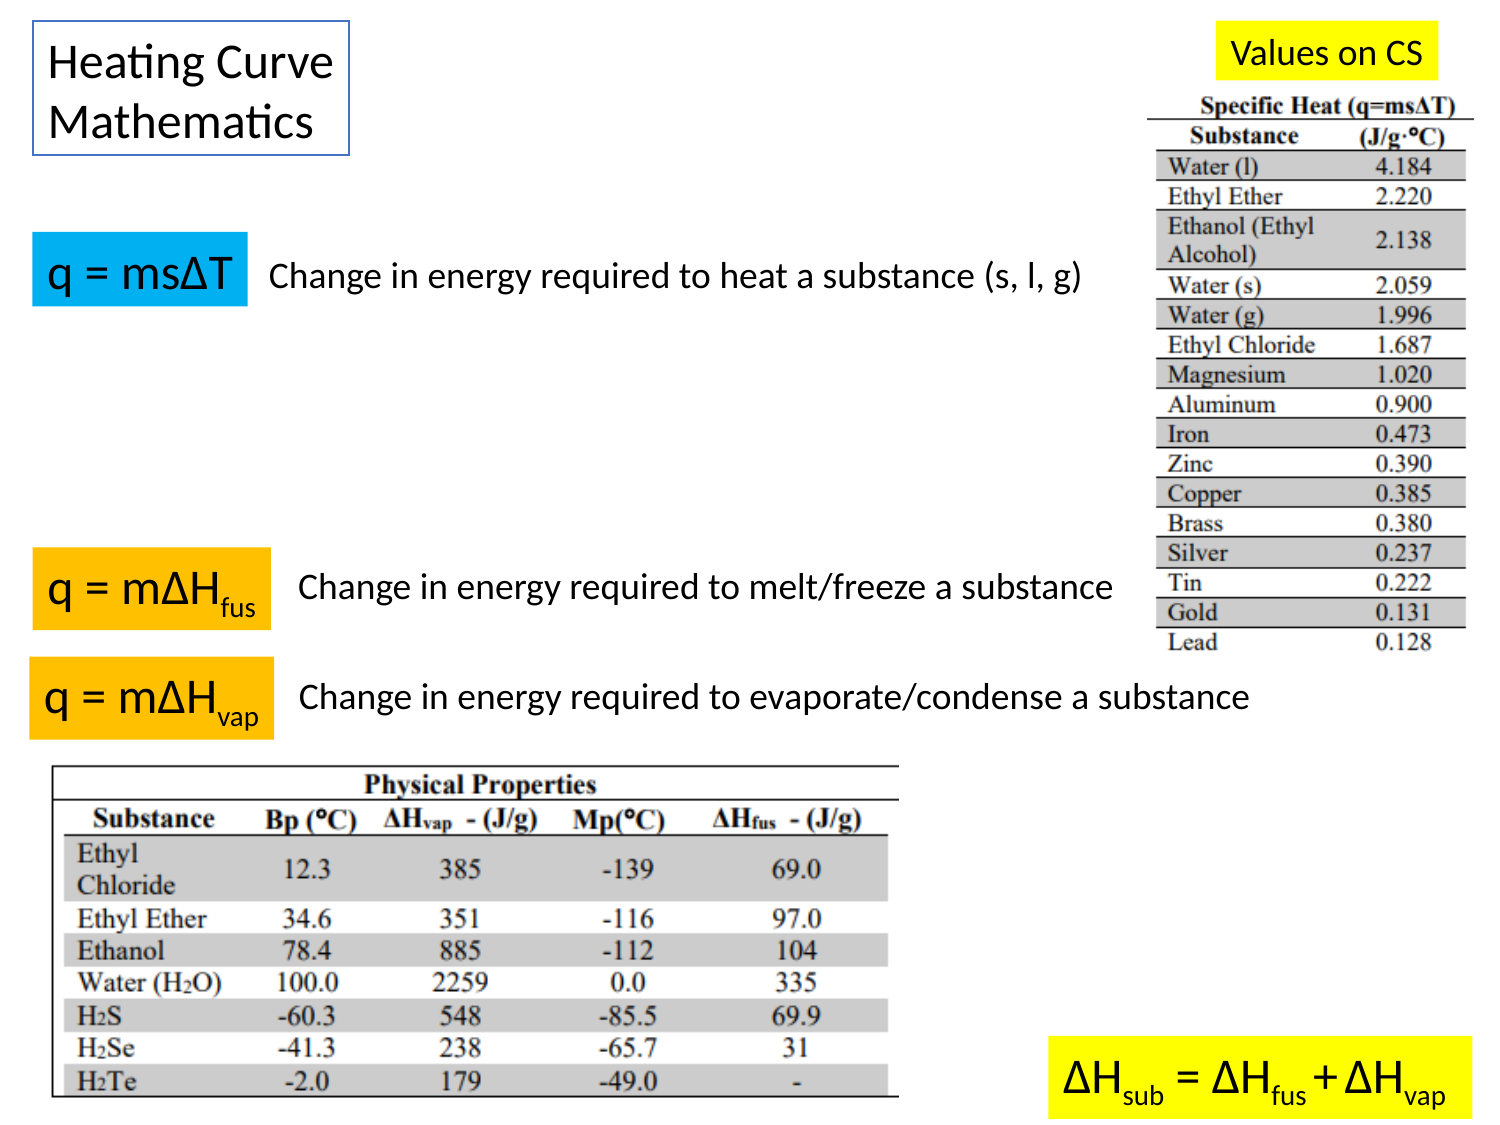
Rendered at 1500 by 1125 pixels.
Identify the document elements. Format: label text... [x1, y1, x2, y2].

text_box q = mΔHvap [29, 656, 275, 740]
picture [1147, 92, 1474, 666]
text_box ΔHsub = ΔHfus + ΔHvap [1048, 1035, 1473, 1119]
text_box Change in energy required to evaporate/condense a substance [284, 664, 1267, 724]
picture [45, 748, 899, 1112]
text_box q = msΔT [32, 231, 248, 307]
text_box Values on CS [1215, 20, 1439, 81]
text_box Change in energy required to heat a substance (s, l, g) [254, 243, 1099, 304]
text_box q = mΔHfus [32, 547, 271, 631]
text_box Change in energy required to melt/freeze a substance [283, 554, 1130, 615]
text_box Heating Curve Mathematics [32, 20, 350, 156]
